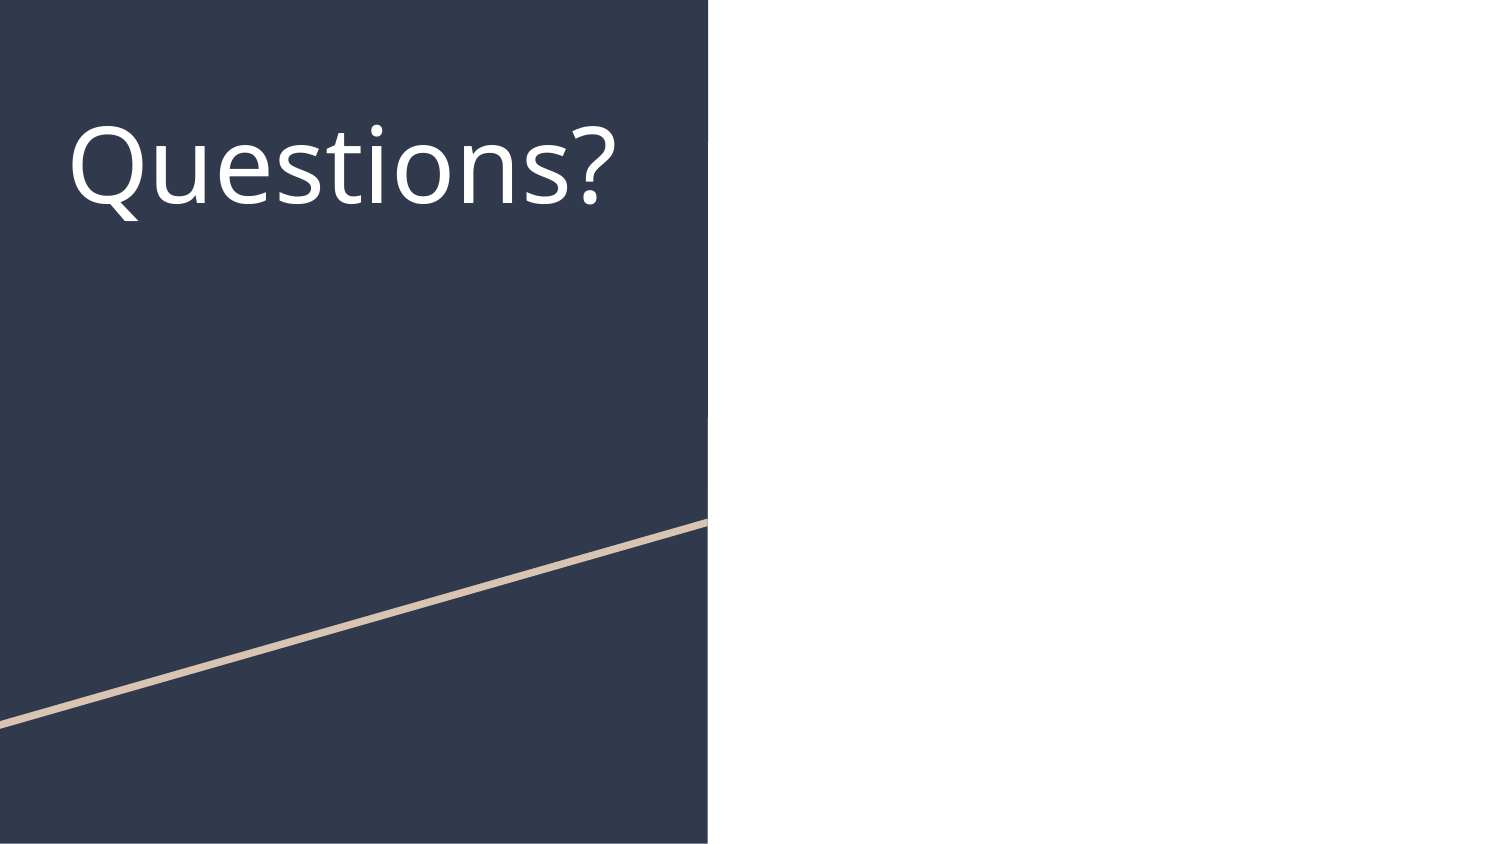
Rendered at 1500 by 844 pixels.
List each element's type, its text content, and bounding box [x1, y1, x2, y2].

title Questions? [51, 82, 660, 494]
